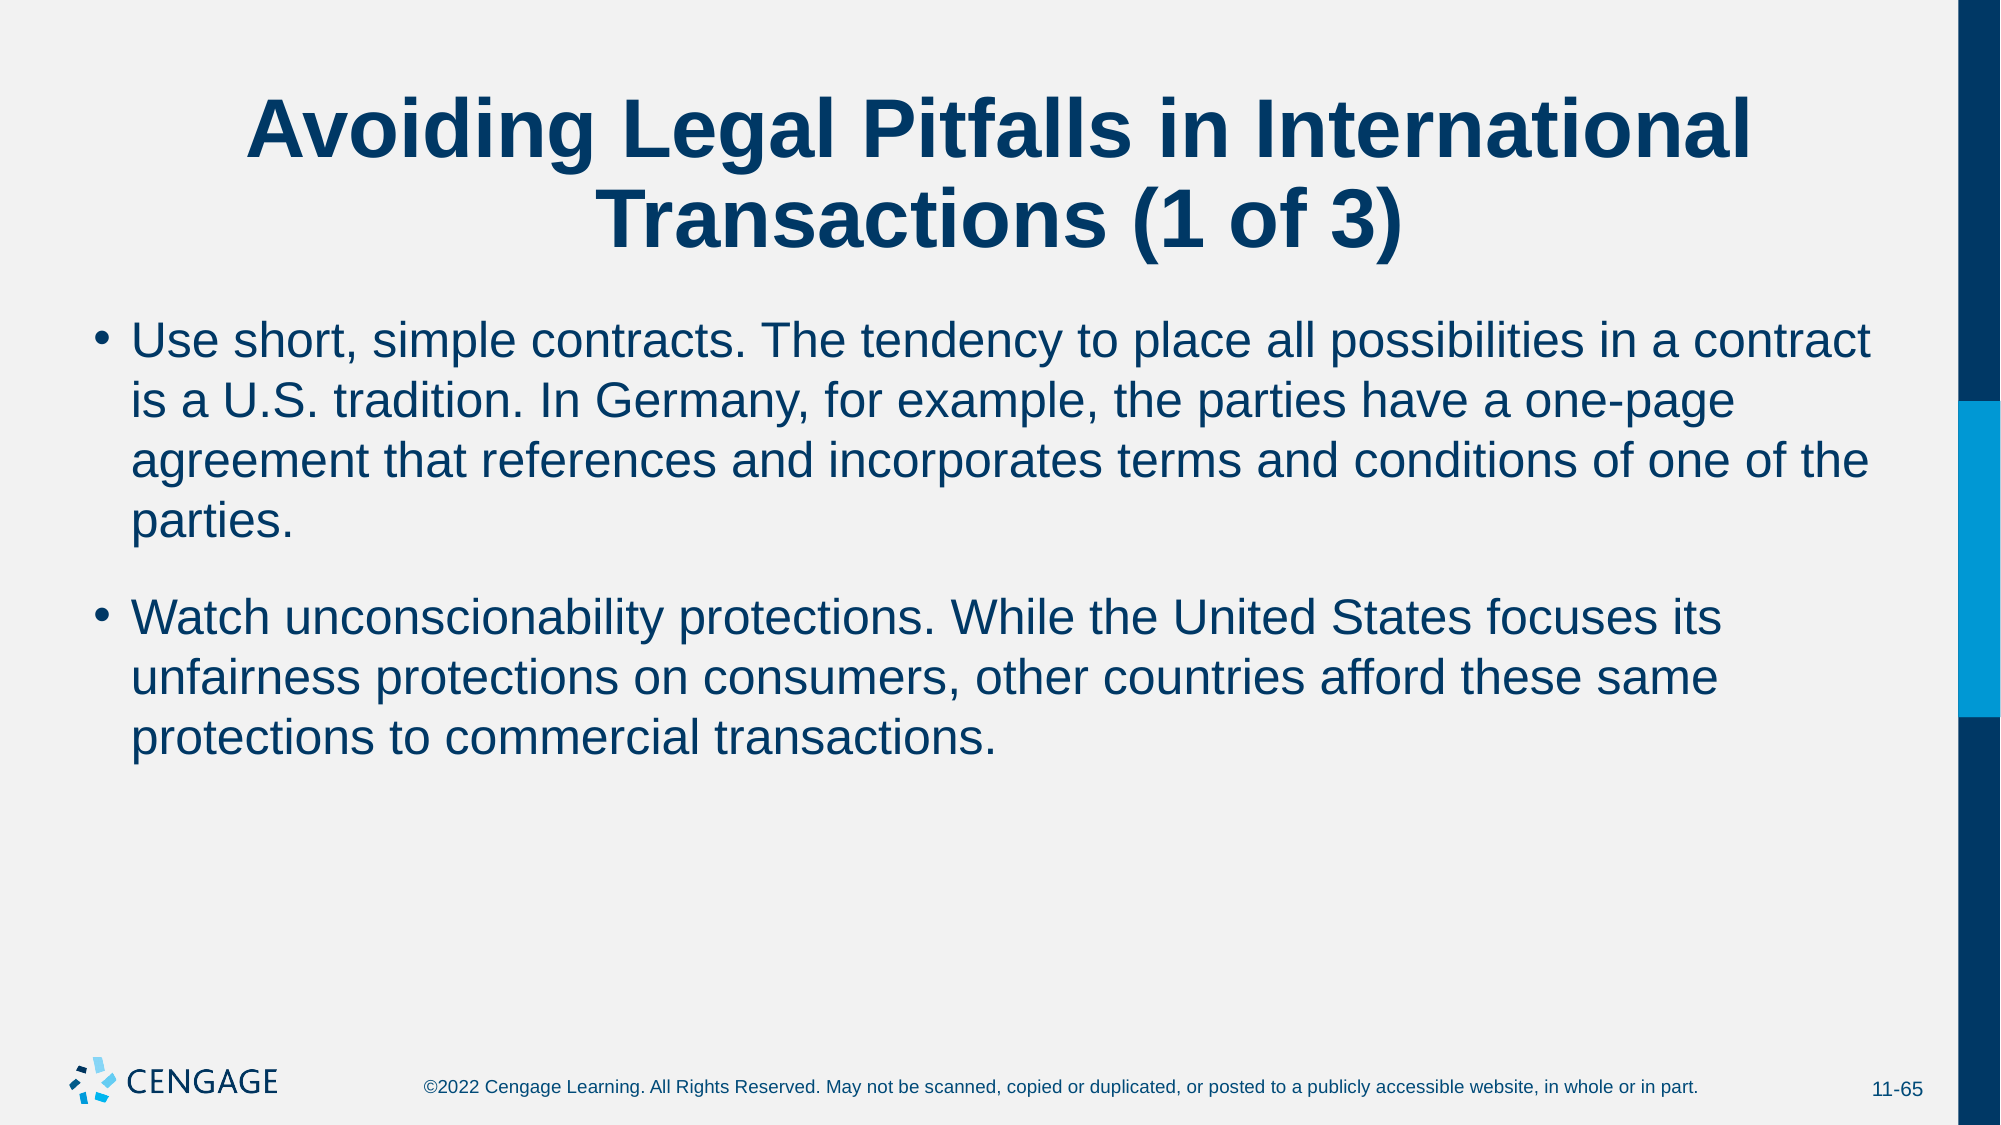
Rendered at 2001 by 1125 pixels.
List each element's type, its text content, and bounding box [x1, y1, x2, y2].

title Avoiding Legal Pitfalls in International Transactions (1 of 3) [78, 77, 1923, 278]
list Use short, simple contracts. The tendency to place all possibilities in a contract is a U.S. tradition. In Germany, for example, the parties have a one-page agreement that references and incorporates terms and conditions of one of the parties. Watch unconscionability protections. While the United States focuses its unfairness protections on consumers, other countries afford these same protections to commercial transactions. [78, 299, 1923, 1014]
picture [69, 1057, 277, 1104]
